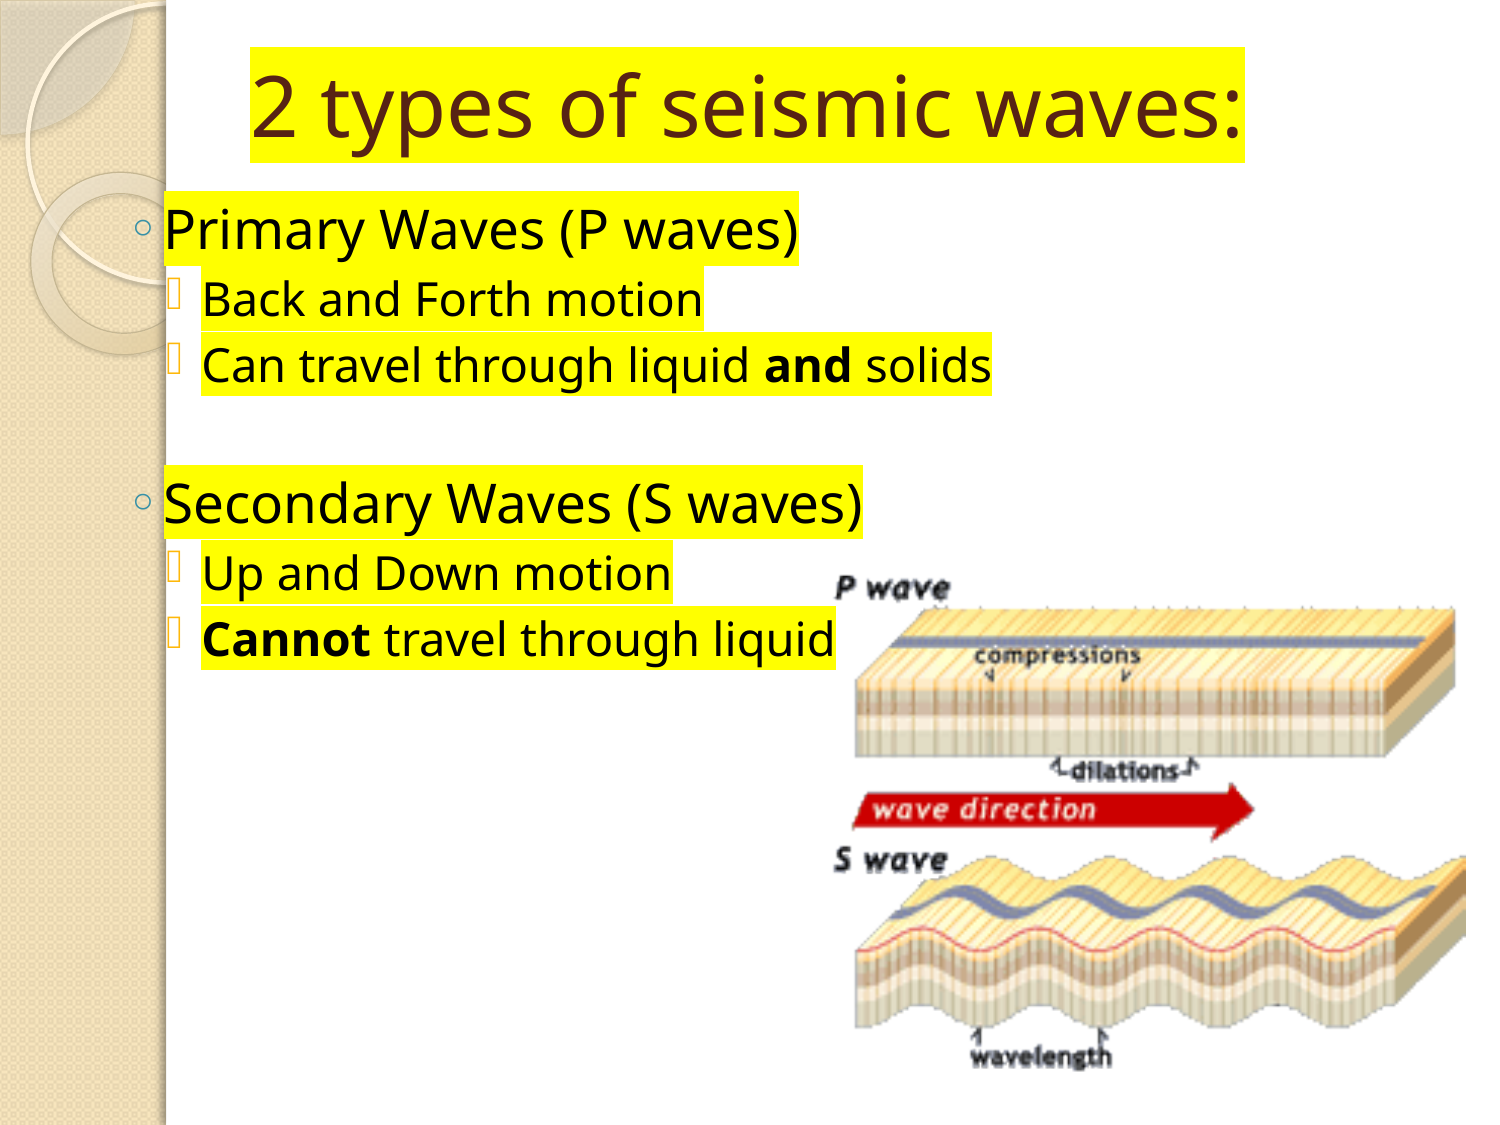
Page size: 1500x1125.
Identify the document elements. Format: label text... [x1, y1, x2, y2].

list Primary Waves (P waves) Back and Forth motion Can travel through liquid and solids Secondary Waves (S waves) Up and Down motion Cannot travel through liquid [50, 187, 1015, 725]
picture [827, 569, 1466, 1084]
title 2 types of seismic waves: [235, 45, 1466, 163]
